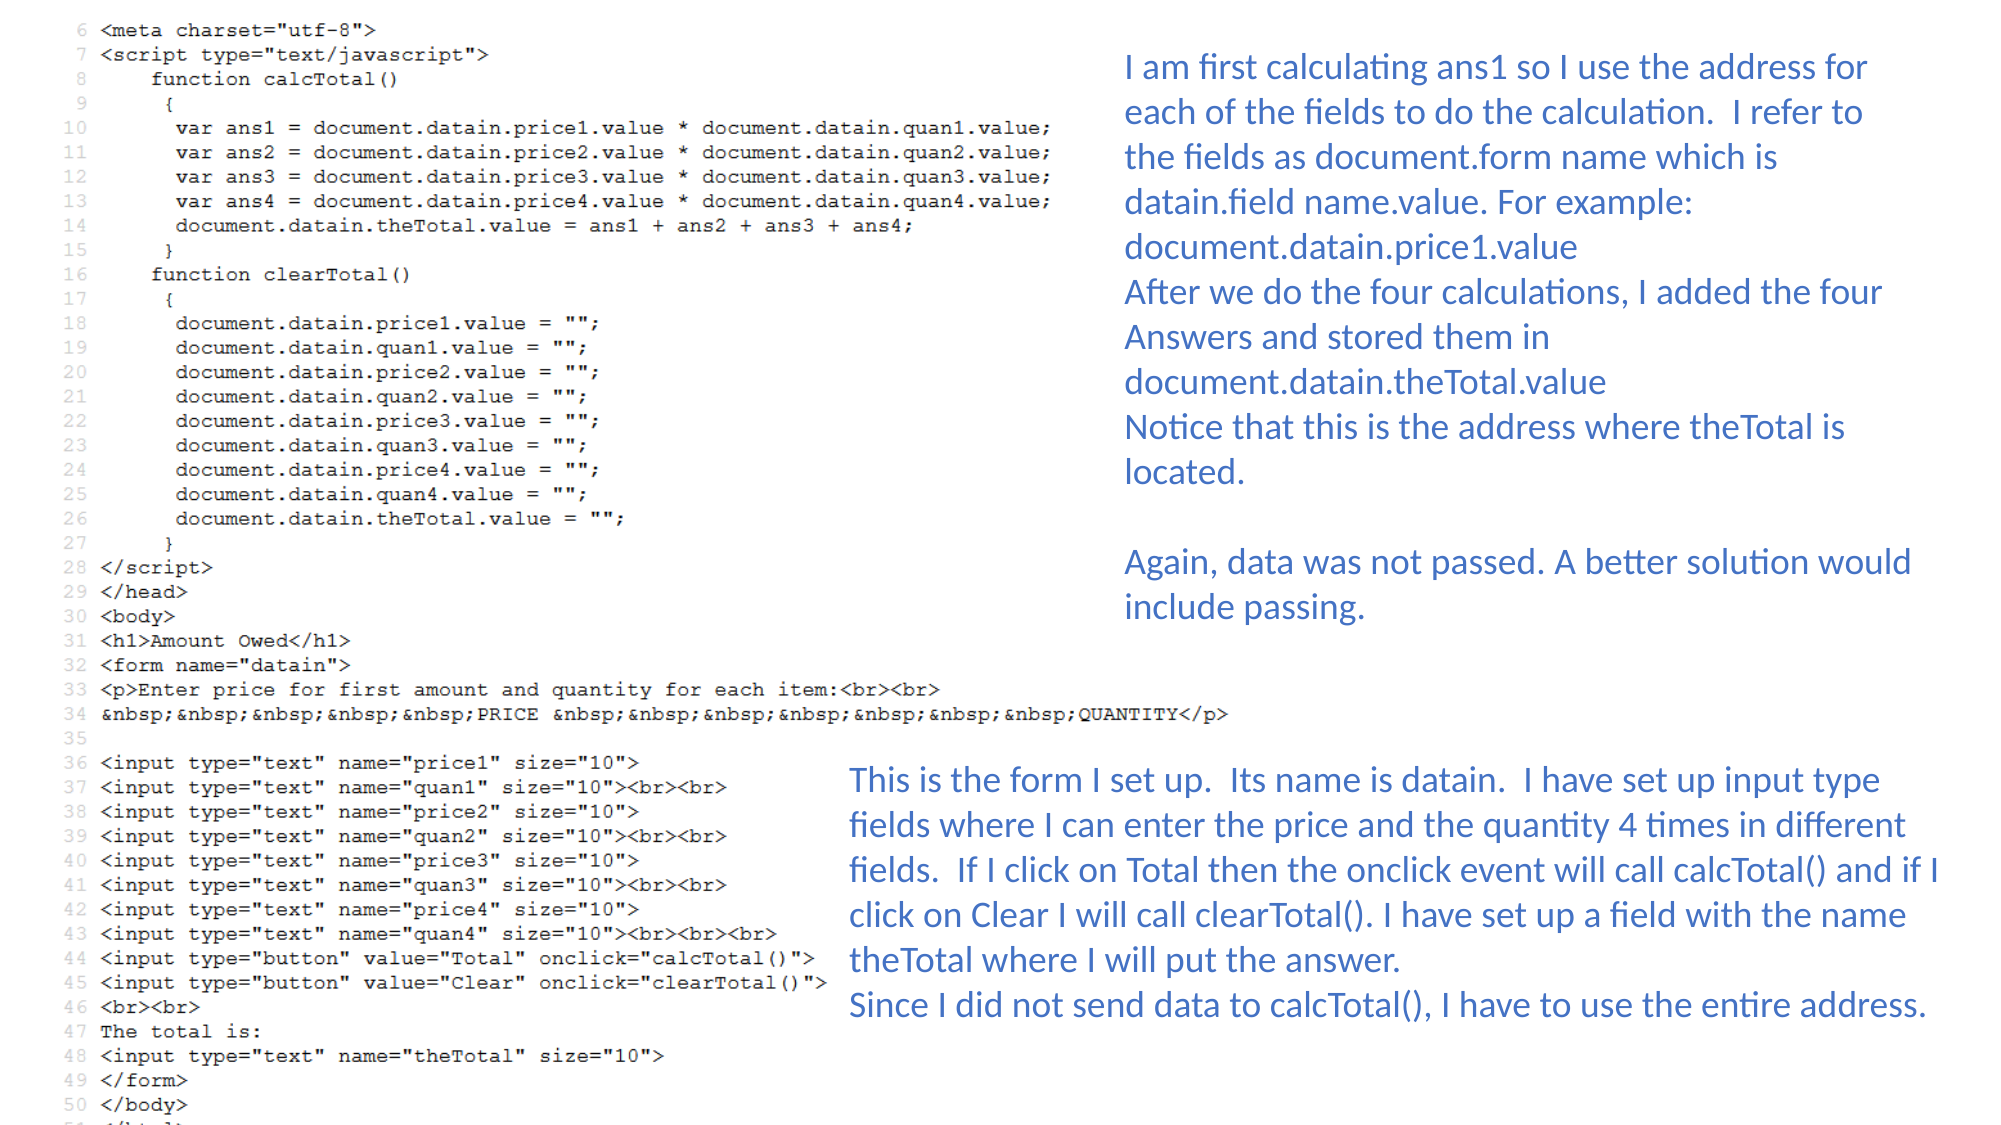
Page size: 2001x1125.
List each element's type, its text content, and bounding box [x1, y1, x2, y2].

text_box This is the form I set up. Its name is datain. I have set up input type fields where I can enter the price and the quantity 4 times in different fields. If I click on Total then the onclick event will call calcTotal() and if I click on Clear I will call clearTotal(). I have set up a field with the name theTotal where I will put the answer. Since I did not send data to calcTotal(), I have to use the entire address. [1308, 747, 1959, 1033]
picture [26, 17, 1308, 1125]
text_box I am first calculating ans1 so I use the address for each of the fields to do the calculation. I refer to the fields as document.form name which is datain.field name.value. For example: document.datain.price1.value After we do the four calculations, I added the four Answers and stored them in document.datain.theTotal.value Notice that this is the address where theTotal is located. Again, data was not passed. A better solution would include passing. [1308, 34, 1934, 635]
